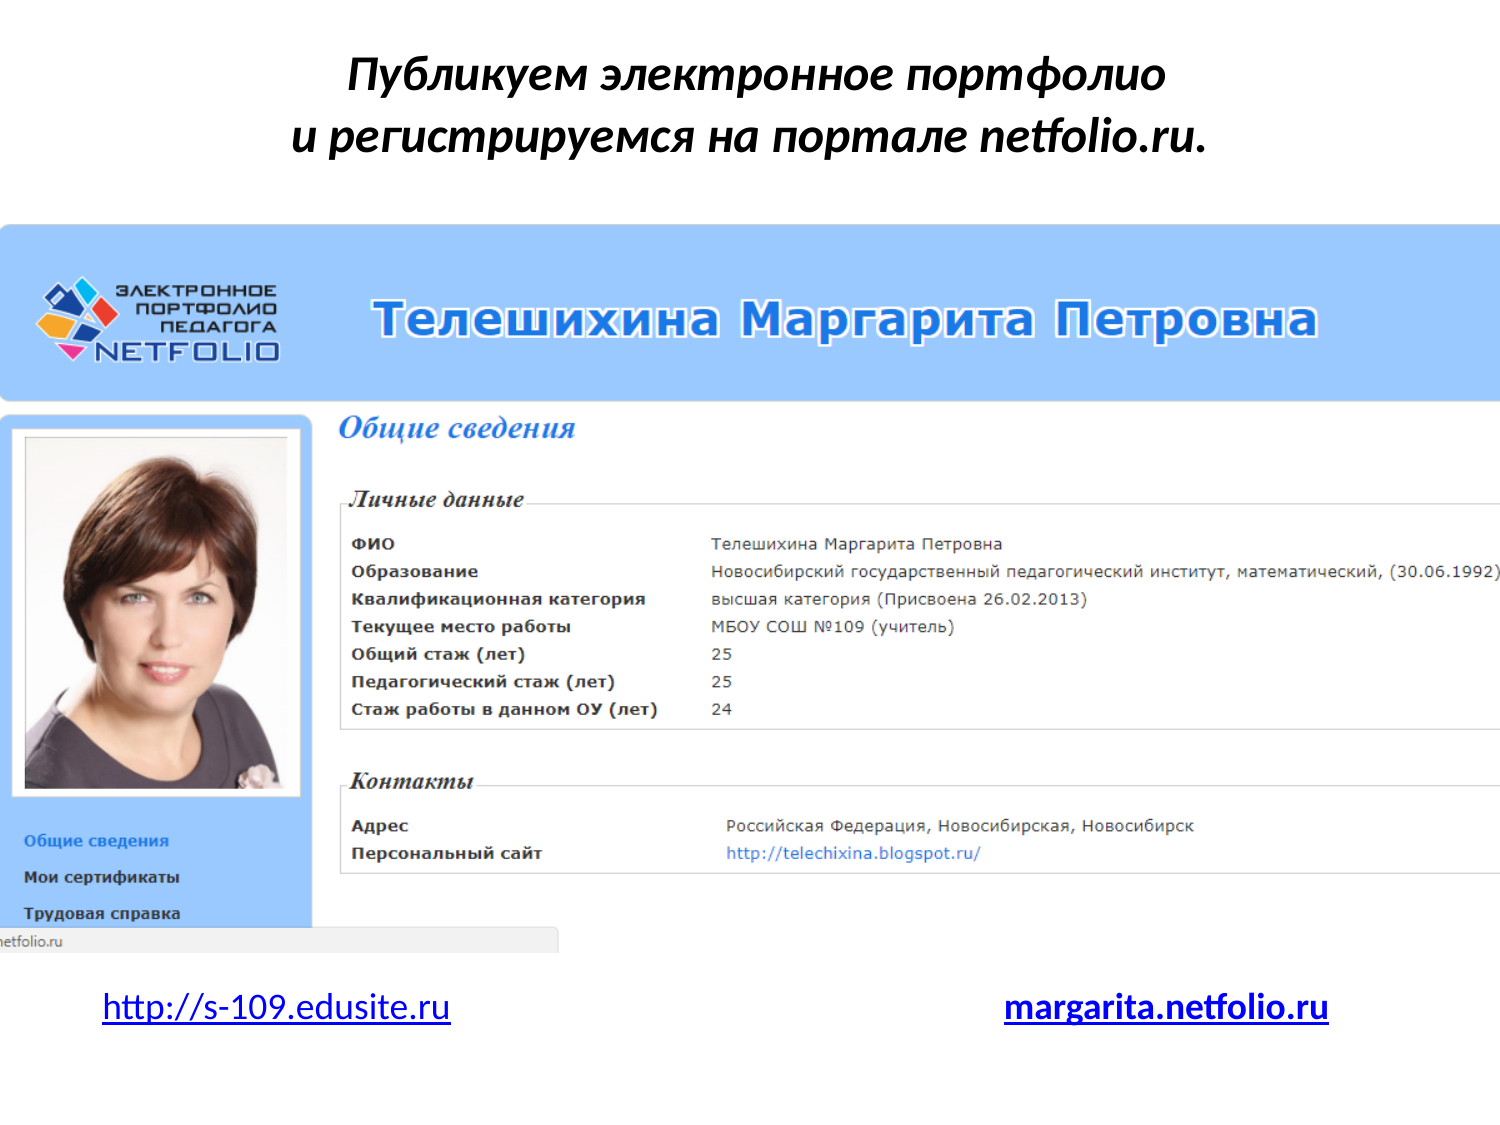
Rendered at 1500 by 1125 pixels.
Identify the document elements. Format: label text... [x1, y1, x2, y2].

picture [0, 224, 1500, 953]
text_box Публикуем электронное портфолио и регистрируемся на портале netfolio.ru. [0, 24, 1500, 170]
text_box margarita.netfolio.ru [989, 974, 1345, 1035]
text_box http://s-109.edusite.ru [87, 974, 525, 1080]
